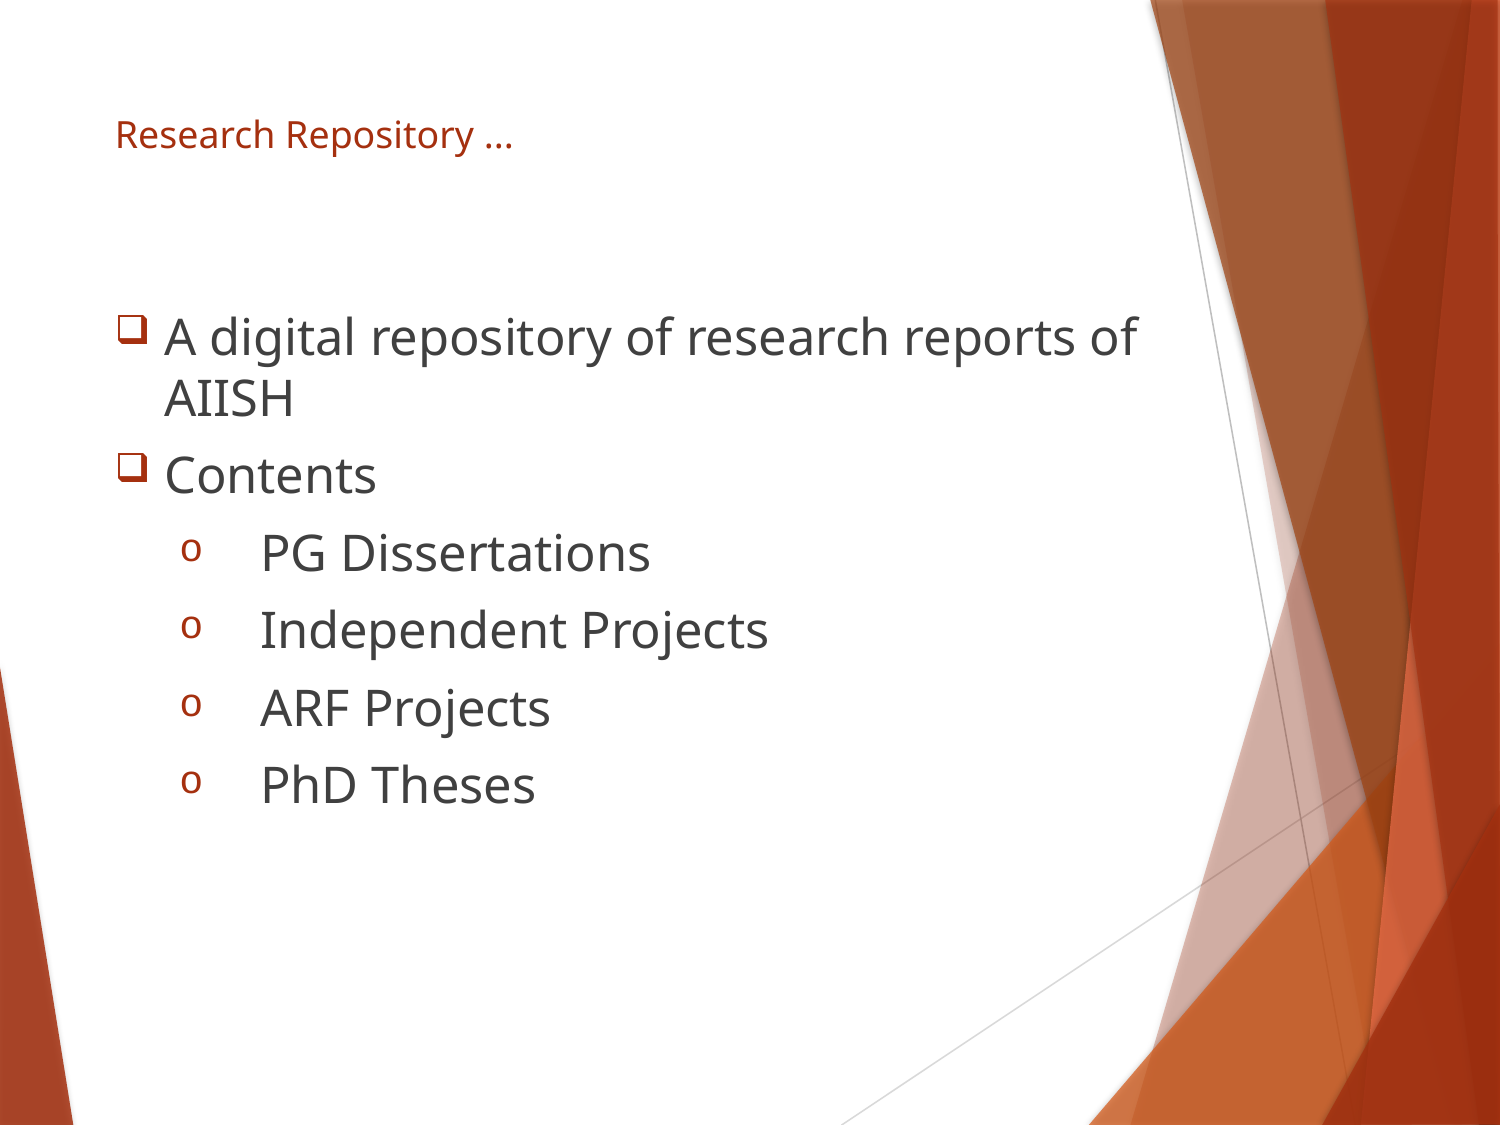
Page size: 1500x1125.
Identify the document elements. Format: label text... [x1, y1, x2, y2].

title Research Repository ... [99, 58, 1142, 209]
list A digital repository of research reports of AIISH Contents PG Dissertations Independent Projects ARF Projects PhD Theses [99, 244, 1225, 881]
